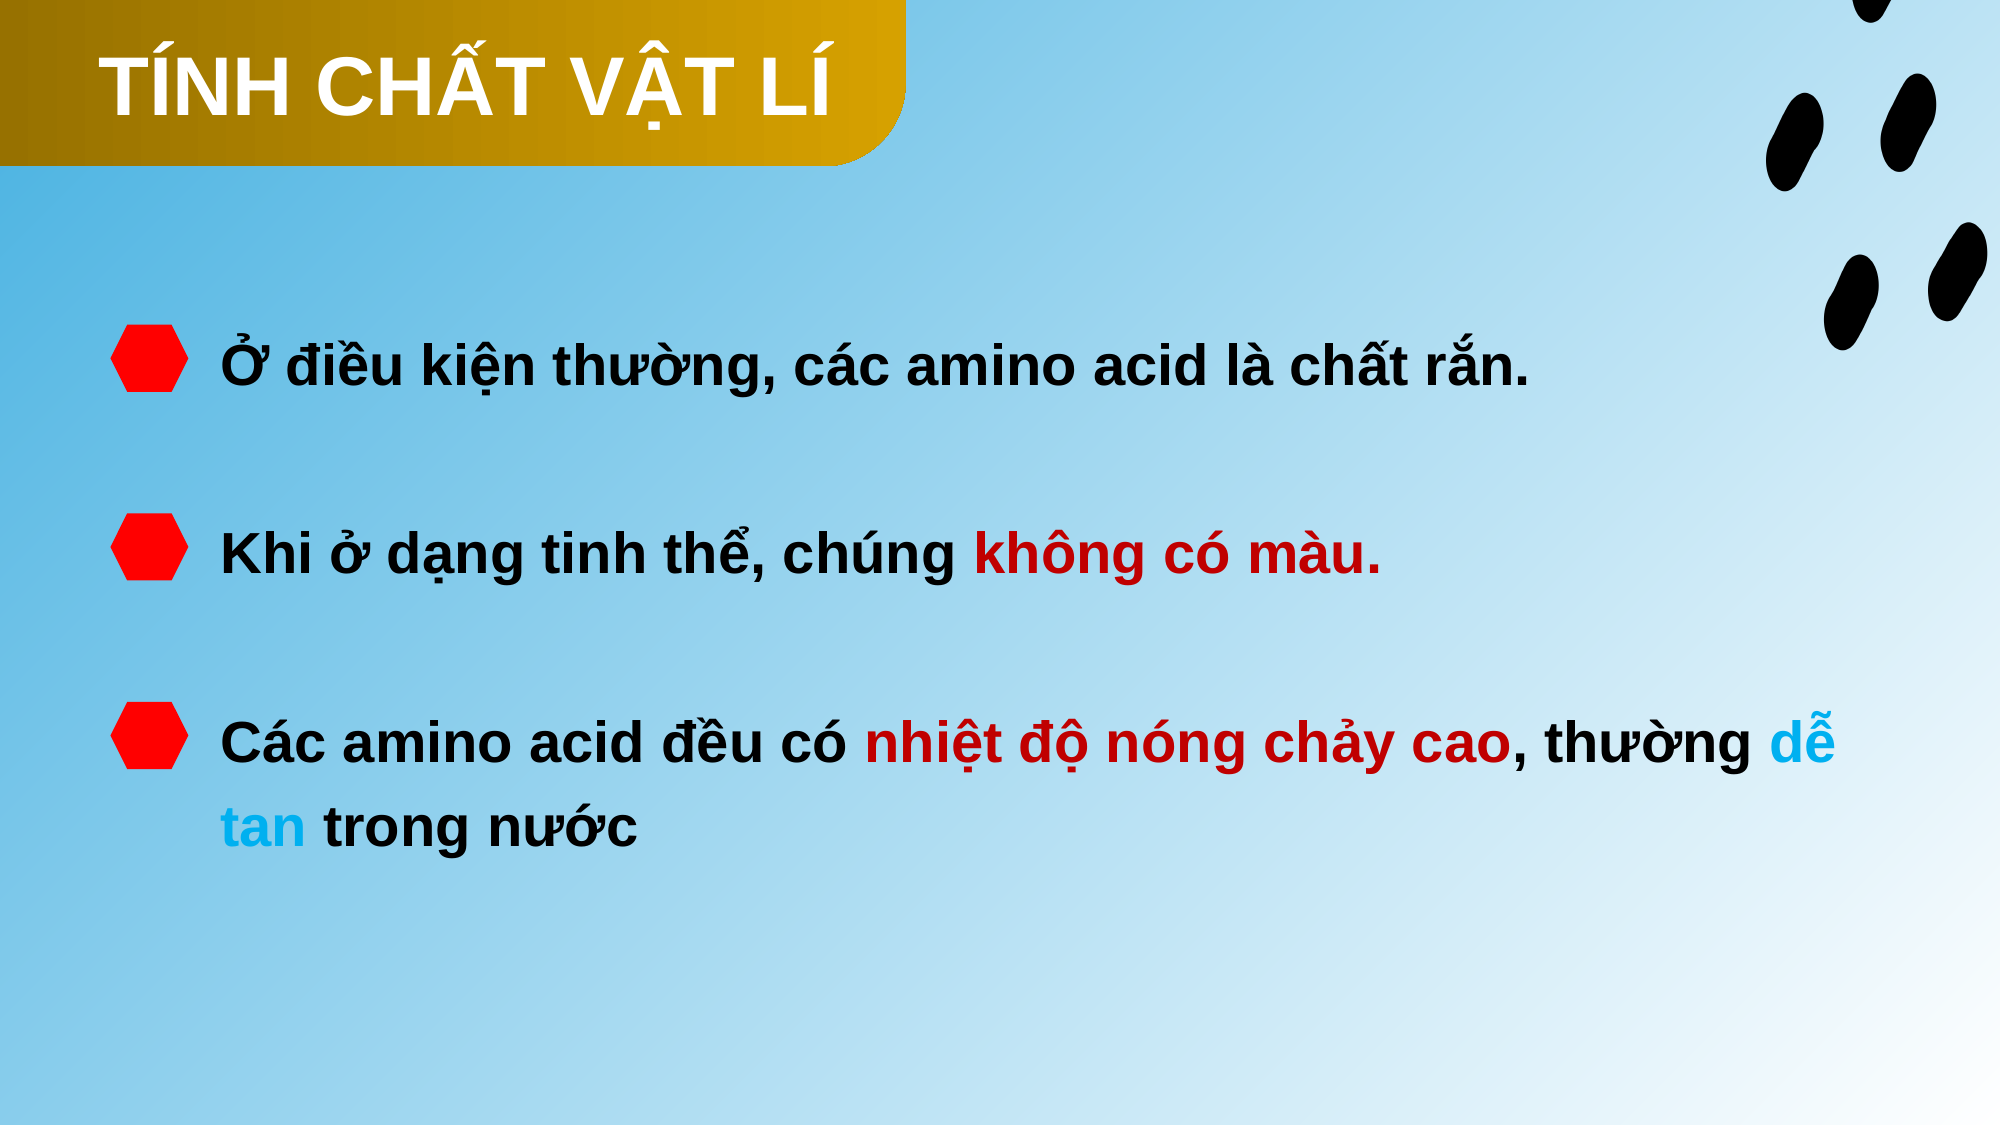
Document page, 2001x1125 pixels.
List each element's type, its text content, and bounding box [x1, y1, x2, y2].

text_box [1764, 0, 2000, 354]
text_box [0, 0, 908, 168]
list Ở điều kiện thường, các amino acid là chất rắn. Khi ở dạng tinh thể, chúng không có màu. Các amino acid đều có nhiệt độ nóng chảy cao, thường dễ tan trong nước [205, 305, 1931, 868]
text_box [108, 700, 191, 771]
text_box [108, 511, 191, 583]
text_box [108, 323, 191, 394]
text_box TÍNH CHẤT VẬT LÍ [83, 25, 1400, 140]
